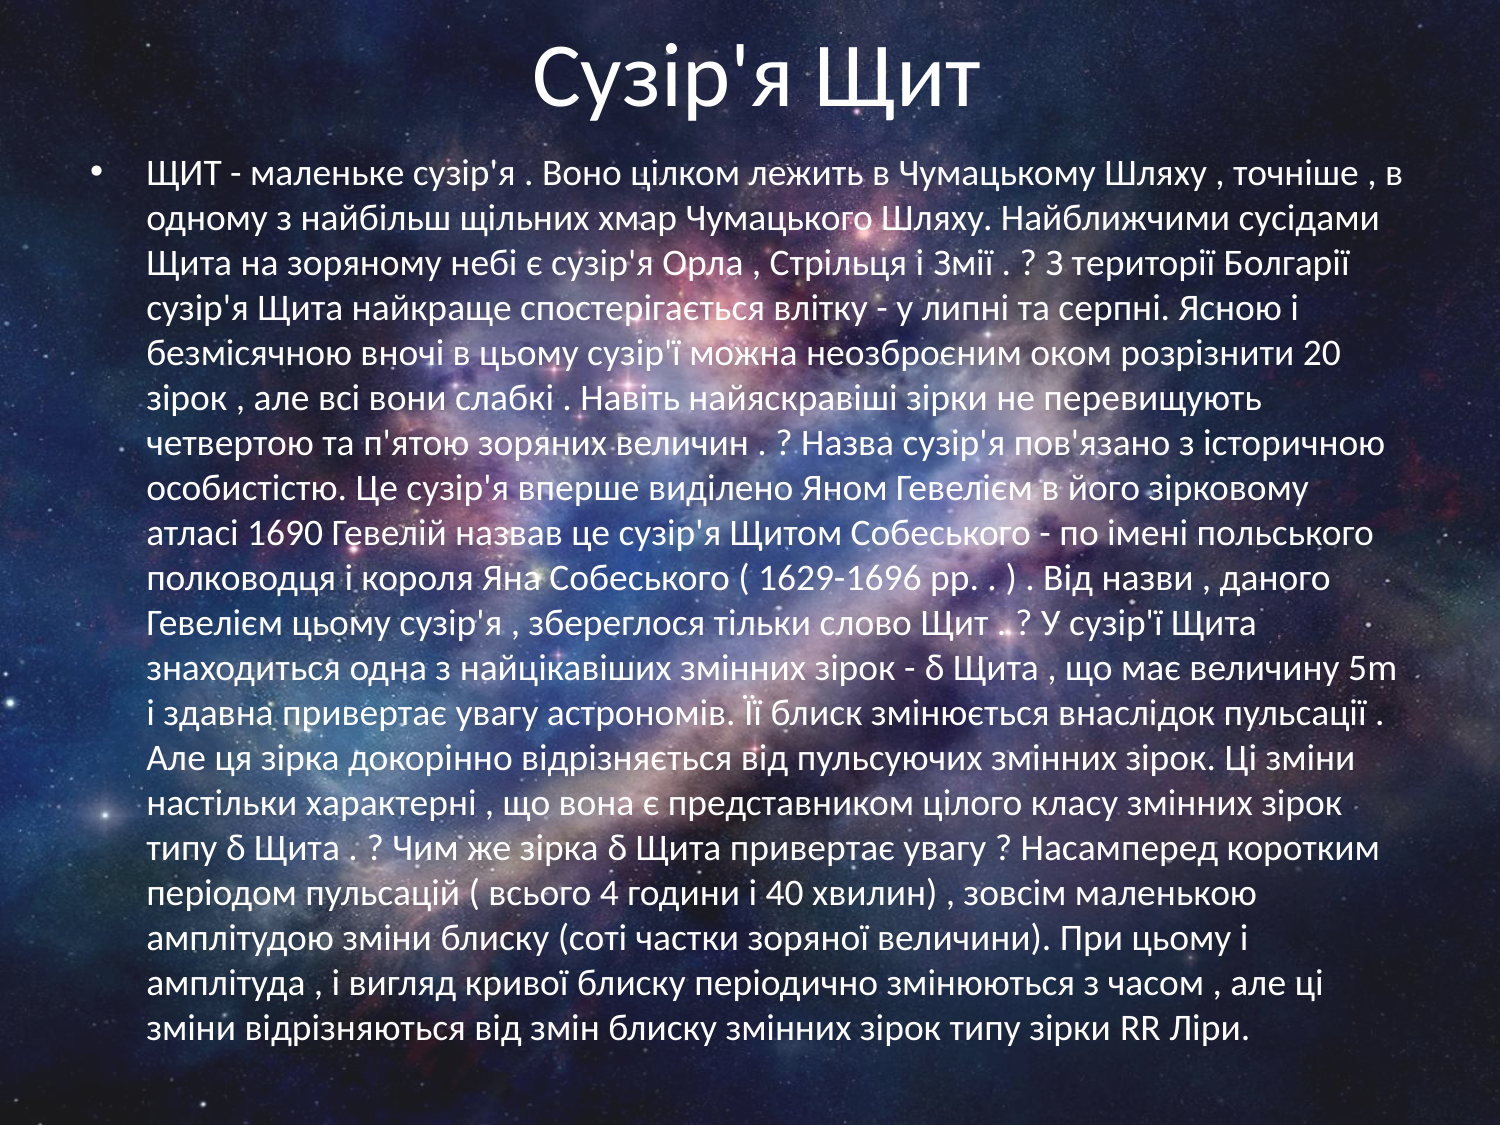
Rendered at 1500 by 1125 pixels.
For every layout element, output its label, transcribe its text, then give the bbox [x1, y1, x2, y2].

title Сузір'я Щит [82, 0, 1432, 141]
list ЩИТ - маленьке сузір'я . Воно цілком лежить в Чумацькому Шляху , точніше , в одному з найбільш щільних хмар Чумацького Шляху. Найближчими сусідами Щита на зоряному небі є сузір'я Орла , Стрільця і ​​Змії . ? З території Болгарії сузір'я Щита найкраще спостерігається влітку - у липні та серпні. Ясною і безмісячною вночі в цьому сузір'ї можна неозброєним оком розрізнити 20 зірок , але всі вони слабкі . Навіть найяскравіші зірки не перевищують четвертою та п'ятою зоряних величин . ? Назва сузір'я пов'язано з історичною особистістю. Це сузір'я вперше виділено Яном Гевелієм в його зірковому атласі 1690 Гевелій назвав це сузір'я Щитом Собеського - по імені польського полководця і короля Яна Собеського ( 1629-1696 рр. . ) . Від назви , даного Гевелієм цьому сузір'я , збереглося тільки слово Щит . ? У сузір'ї Щита знаходиться одна з найцікавіших змінних зірок - δ Щита , що має величину 5m і здавна привертає увагу астрономів. Її блиск змінюється внаслідок пульсації . Але ця зірка докорінно відрізняється від пульсуючих змінних зірок. Ці зміни настільки характерні , що вона є представником цілого класу змінних зірок типу δ Щита . ? Чим же зірка δ Щита привертає увагу ? Насамперед коротким періодом пульсацій ( всього 4 години і 40 хвилин) , зовсім маленькою амплітудою зміни блиску (соті частки зоряної величини). При цьому і амплітуда , і вигляд кривої блиску періодично змінюються з часом , але ці зміни відрізняються від змін блиску змінних зірок типу зірки RR Ліри. [75, 140, 1425, 1090]
